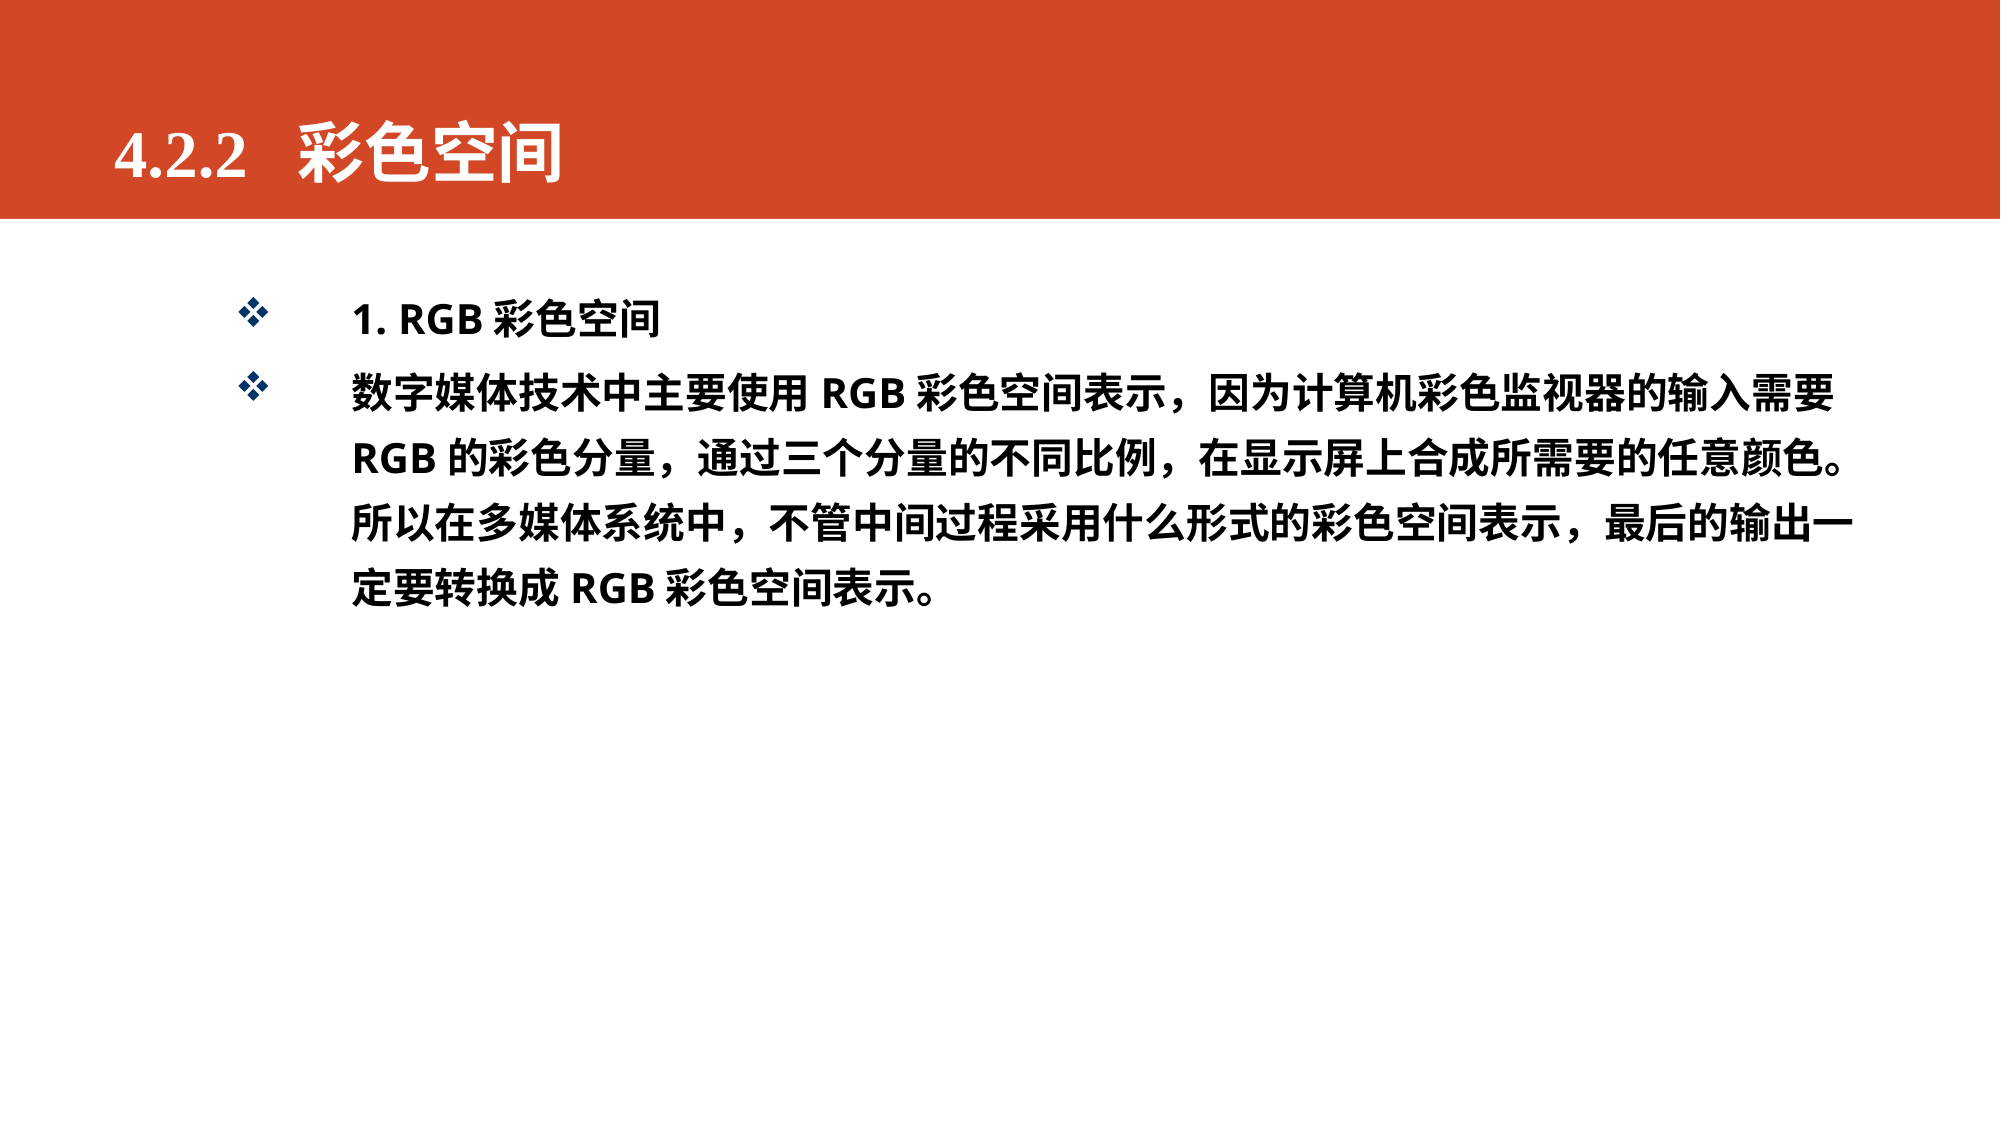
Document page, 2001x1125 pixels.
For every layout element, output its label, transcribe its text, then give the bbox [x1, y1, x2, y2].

text_box 1. RGB彩色空间 数字媒体技术中主要使用RGB彩色空间表示，因为计算机彩色监视器的输入需要RGB的彩色分量，通过三个分量的不同比例，在显示屏上合成所需要的任意颜色。所以在多媒体系统中，不管中间过程采用什么形式的彩色空间表示，最后的输出一定要转换成RGB彩色空间表示。 [219, 270, 1896, 1051]
title 4.2.2 彩色空间 [99, 0, 1863, 199]
